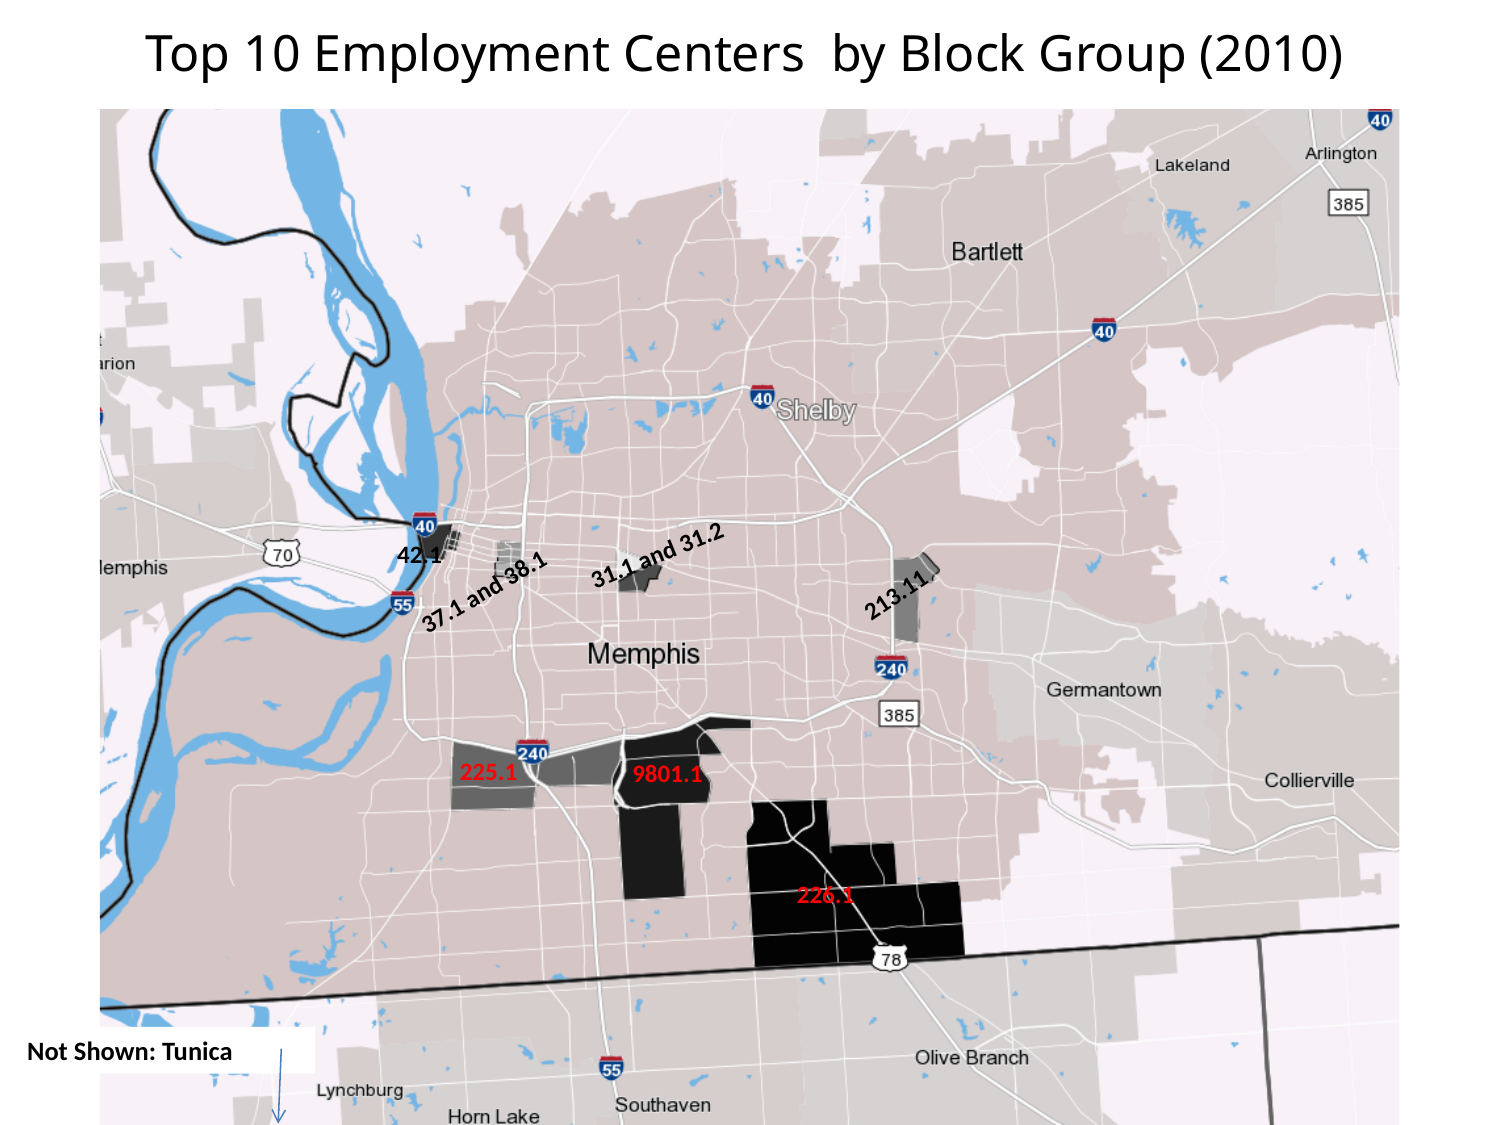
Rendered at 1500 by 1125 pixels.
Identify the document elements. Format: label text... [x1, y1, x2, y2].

text_box Not Shown: Tunica [12, 1026, 94, 1074]
picture [99, 108, 1400, 1125]
text_box Top 10 Employment Centers by Block Group (2010) [12, 14, 1478, 90]
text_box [277, 1048, 282, 1124]
